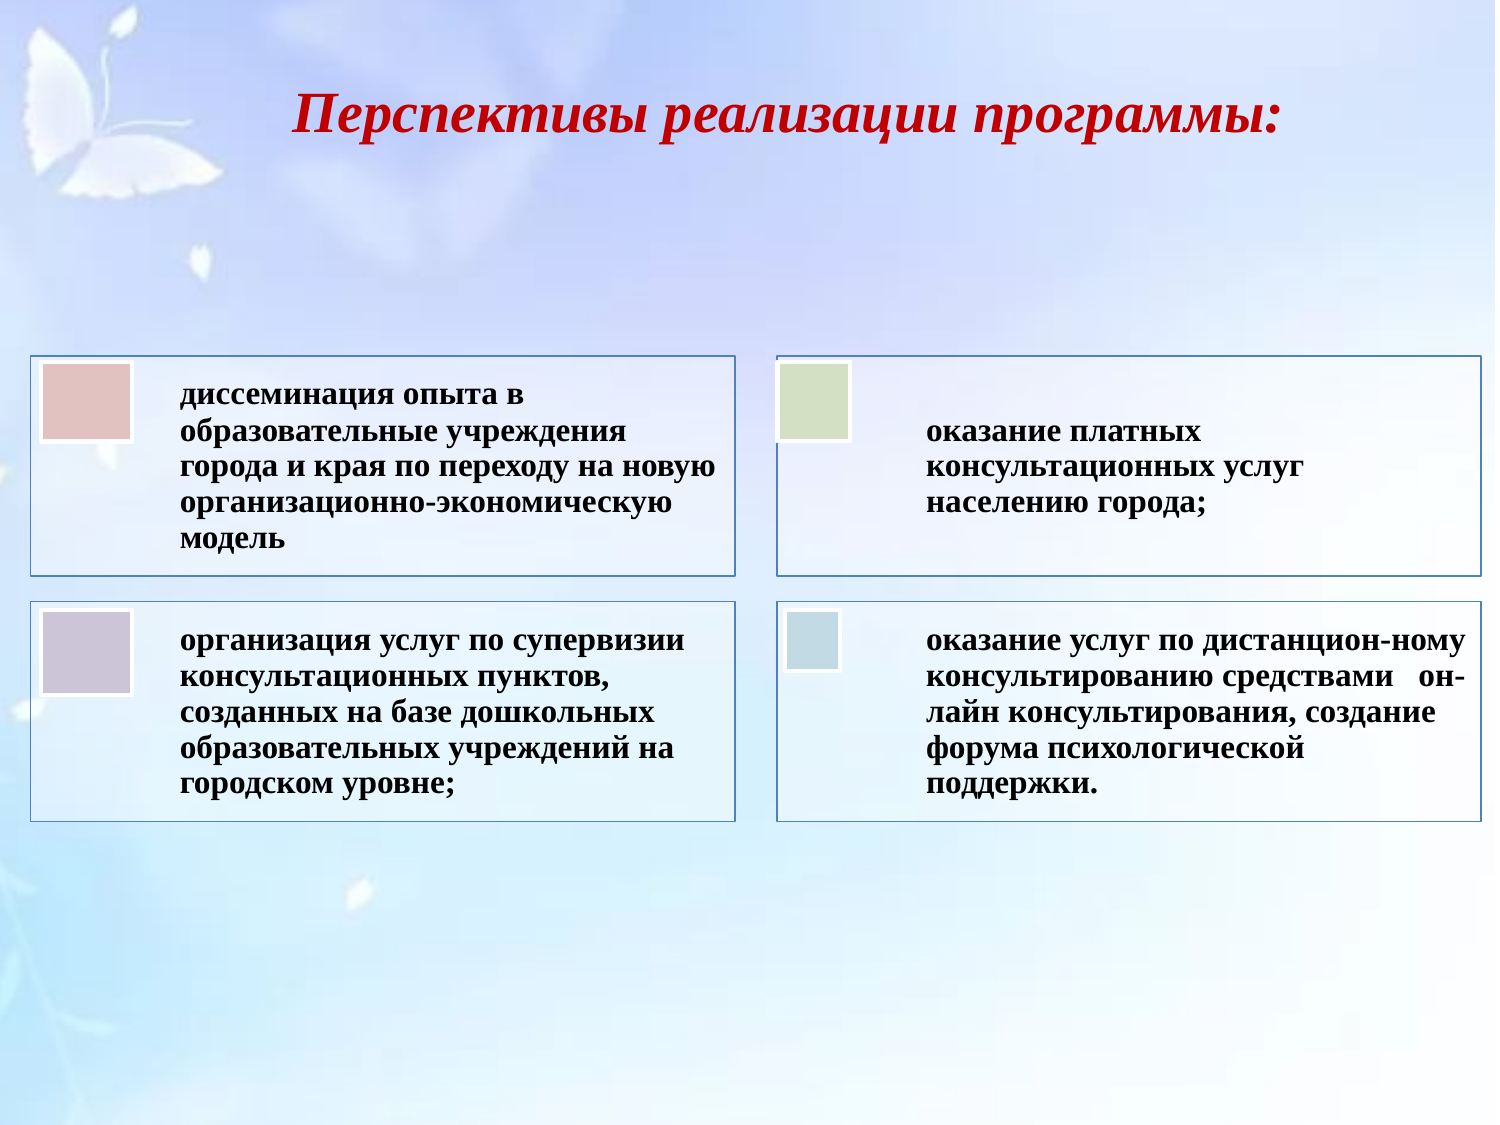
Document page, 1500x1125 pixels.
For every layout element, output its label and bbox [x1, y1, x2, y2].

picture [0, 0, 1500, 1125]
list [29, 172, 1483, 1006]
